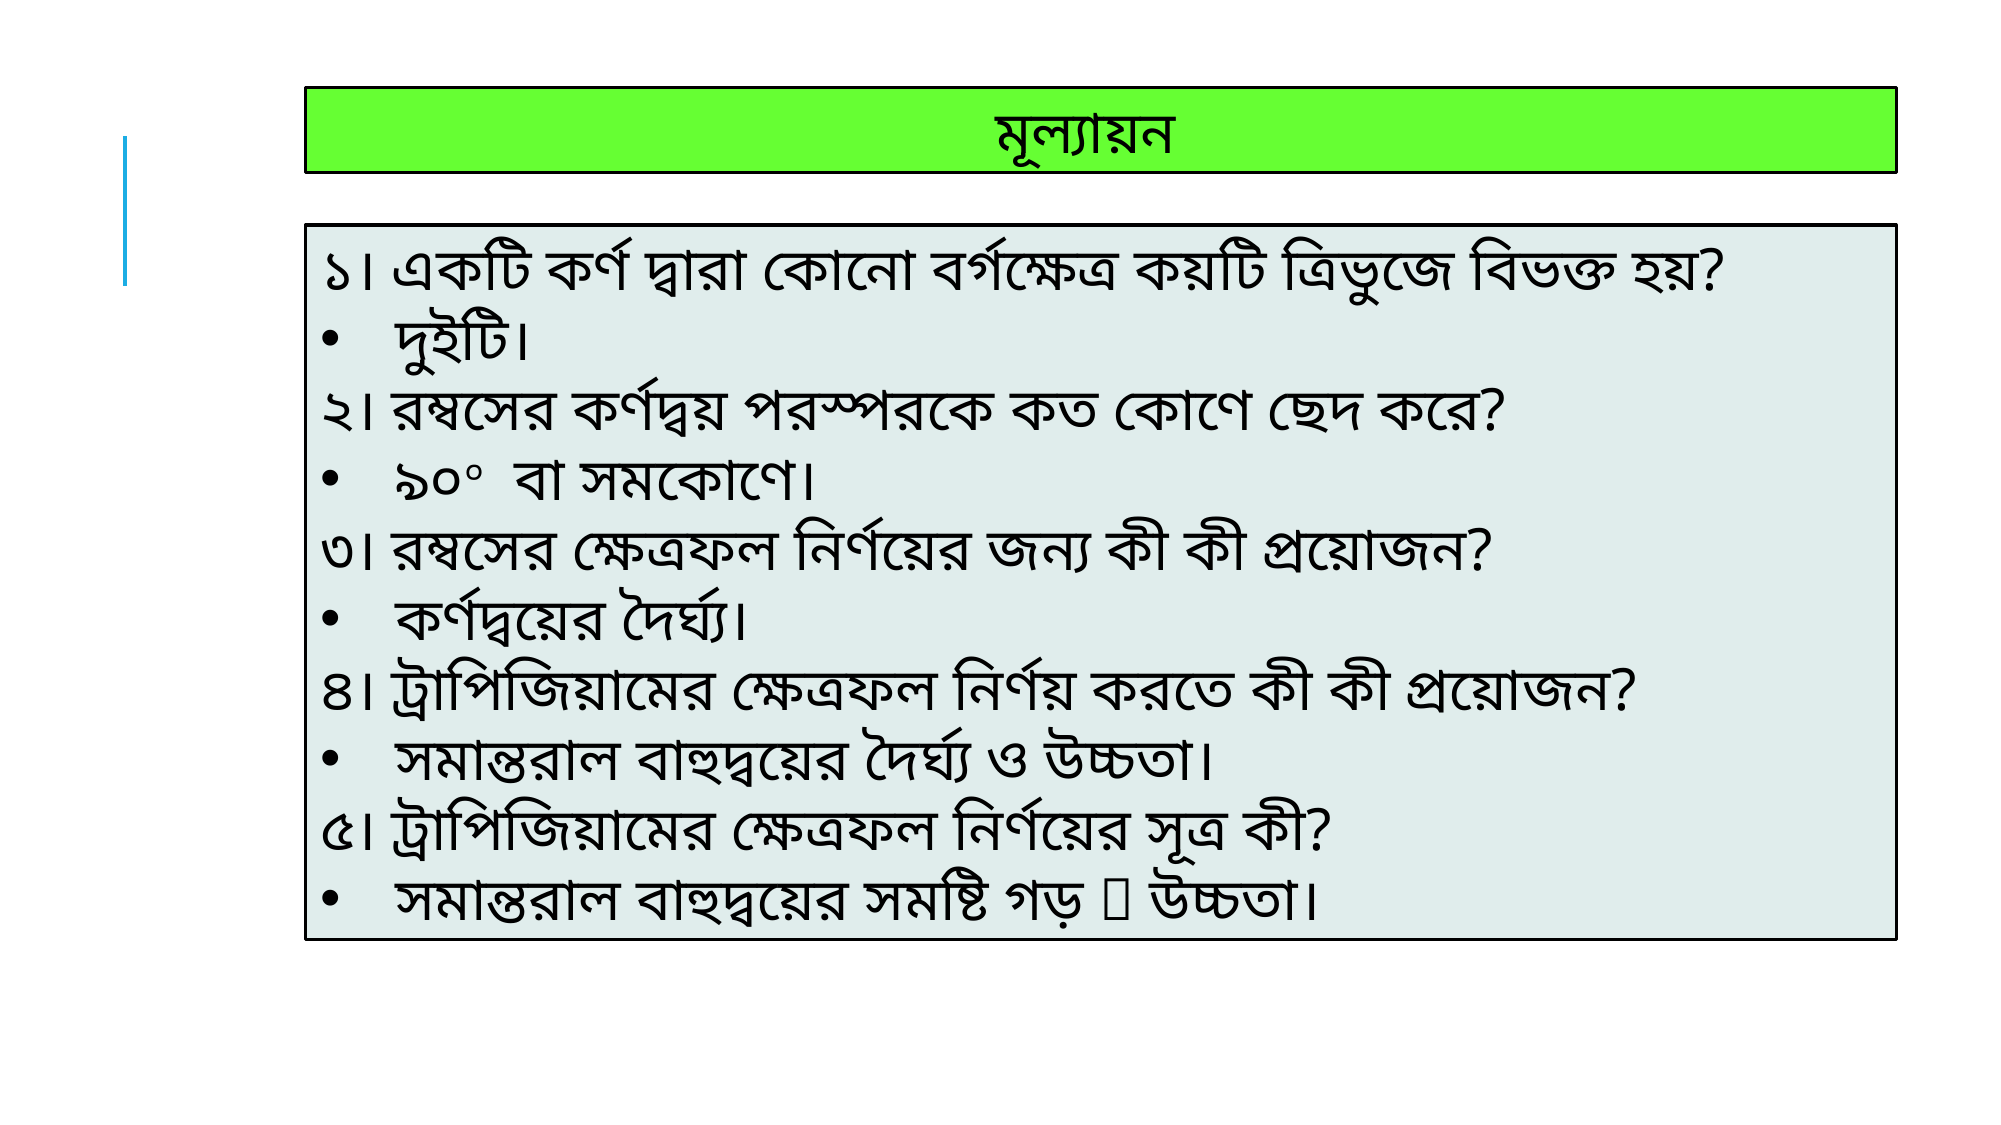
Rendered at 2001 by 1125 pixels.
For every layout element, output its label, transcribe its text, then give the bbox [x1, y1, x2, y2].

text_box ১। একটি কর্ণ দ্বারা কোনো বর্গক্ষেত্র কয়টি ত্রিভুজে বিভক্ত হয়? দুইটি। ২। রম্বসের কর্ণদ্বয় পরস্পরকে কত কোণে ছেদ করে? ৯০০ বা সমকোণে। ৩। রম্বসের ক্ষেত্রফল নির্ণয়ের জন্য কী কী প্রয়োজন? কর্ণদ্বয়ের দৈর্ঘ্য। ৪। ট্রাপিজিয়ামের ক্ষেত্রফল নির্ণয় করতে কী কী প্রয়োজন? সমান্তরাল বাহুদ্বয়ের দৈর্ঘ্য ও উচ্চতা। ৫। ট্রাপিজিয়ামের ক্ষেত্রফল নির্ণয়ের সূত্র কী? সমান্তরাল বাহুদ্বয়ের সমষ্টি গড়  উচ্চতা। [305, 224, 1897, 940]
text_box মূল্যায়ন [305, 87, 1897, 173]
